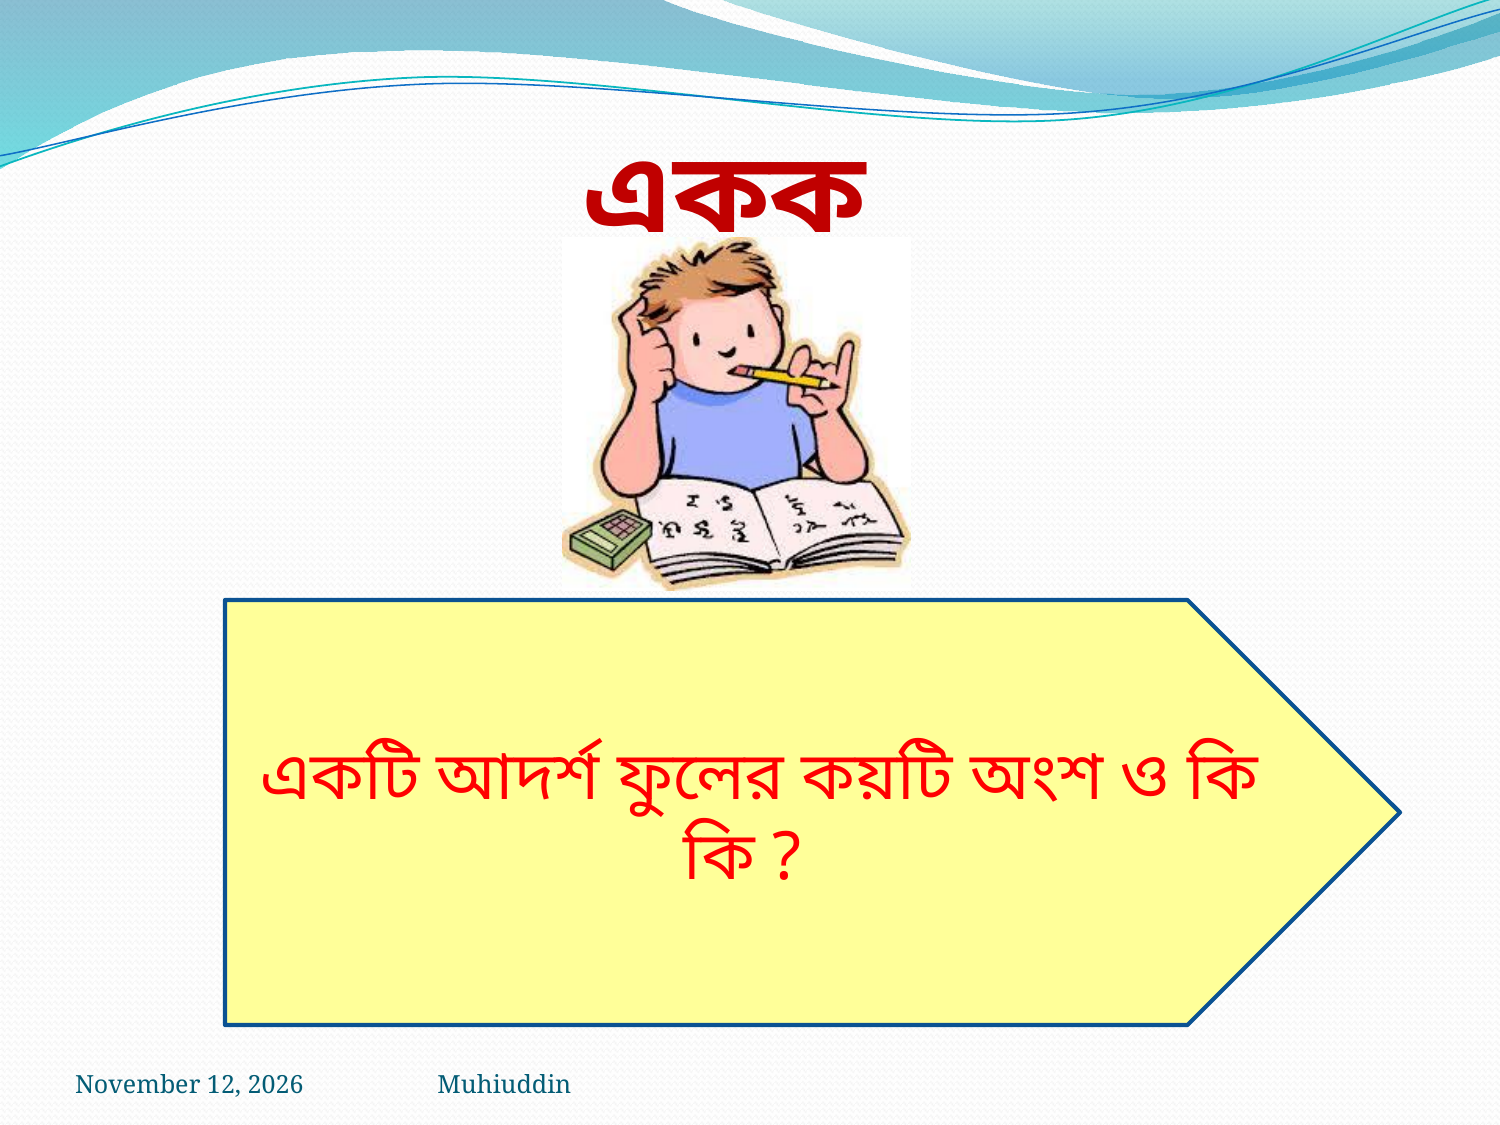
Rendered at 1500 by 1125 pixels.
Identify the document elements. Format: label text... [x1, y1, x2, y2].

text_box একক কাজঃ [474, 112, 975, 398]
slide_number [75, 1042, 425, 1103]
footer Muhiuddin [437, 1042, 988, 1103]
text_box একটি আদর্শ ফুলের কয়টি অংশ ও কি কি ? [222, 597, 1403, 1028]
picture [562, 237, 912, 591]
